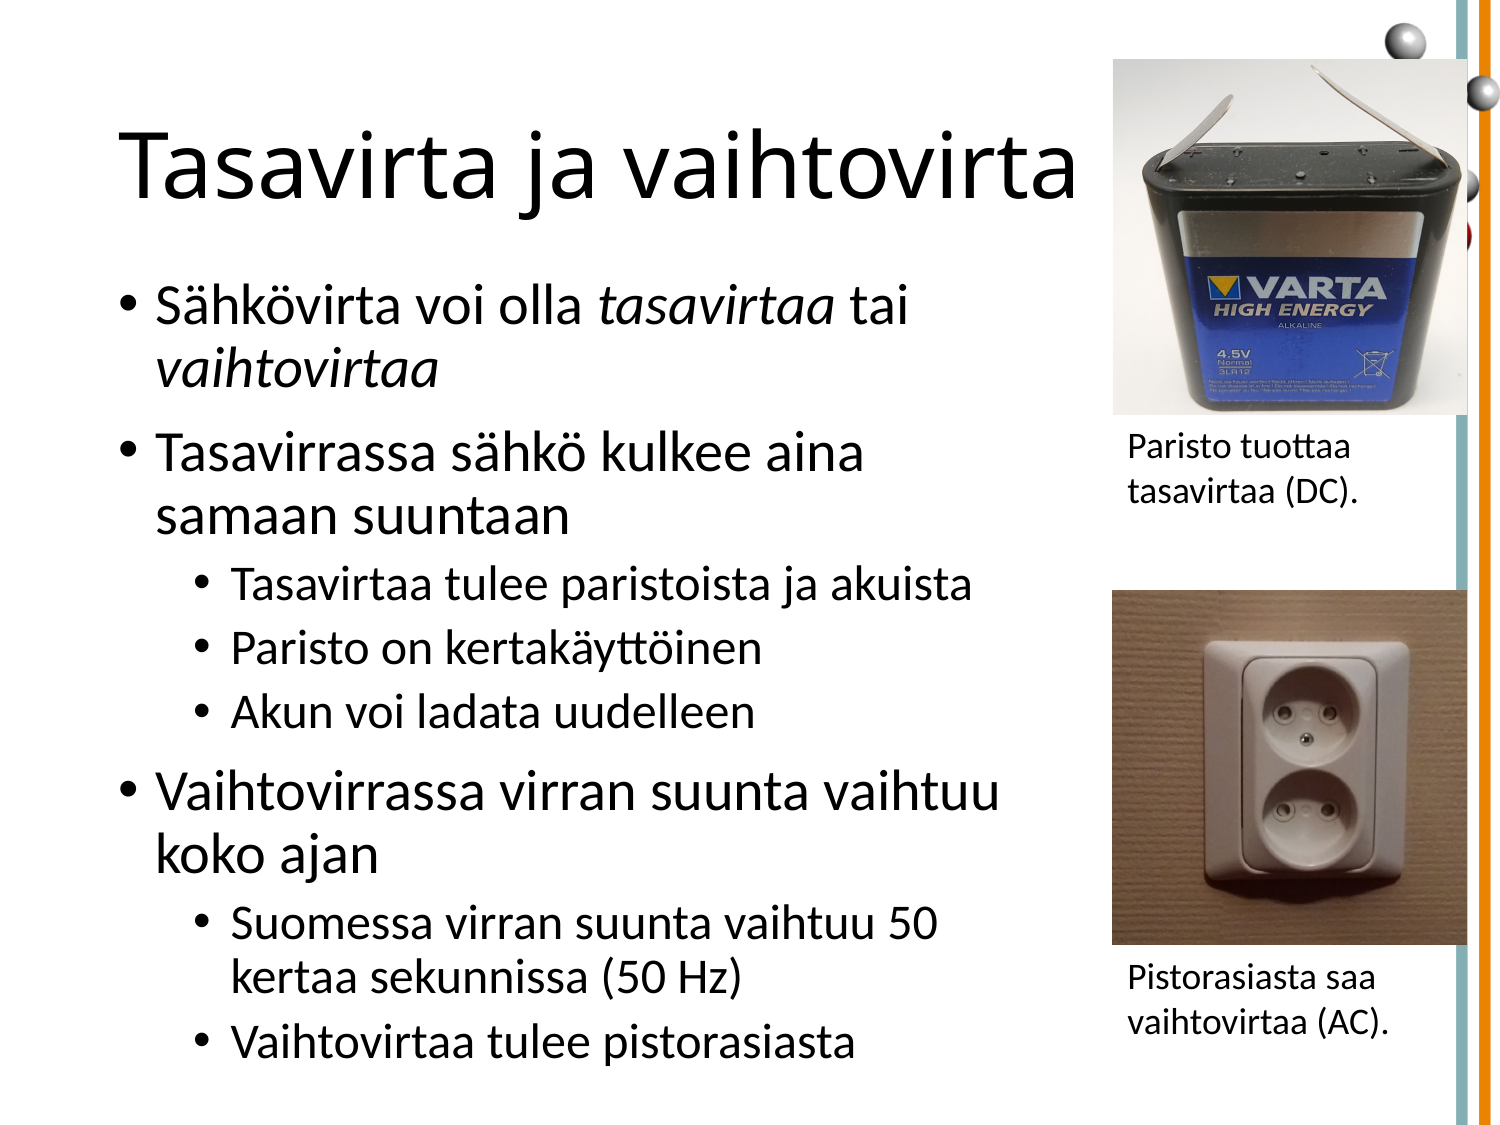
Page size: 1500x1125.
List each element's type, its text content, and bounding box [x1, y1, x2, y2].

text_box Pistorasiasta saa vaihtovirtaa (AC). [1112, 945, 1467, 1050]
text_box Paristo tuottaa tasavirtaa (DC). [1112, 415, 1467, 519]
list Sähkövirta voi olla tasavirtaa tai vaihtovirtaa Tasavirrassa sähkö kulkee aina samaan suuntaan Tasavirtaa tulee paristoista ja akuista Paristo on kertakäyttöinen Akun voi ladata uudelleen Vaihtovirrassa virran suunta vaihtuu koko ajan Suomessa virran suunta vaihtuu 50 kertaa sekunnissa (50 Hz) Vaihtovirtaa tulee pistorasiasta [103, 266, 1067, 1086]
title Tasavirta ja vaihtovirta [103, 59, 1112, 278]
picture [0, 0, 1500, 1125]
